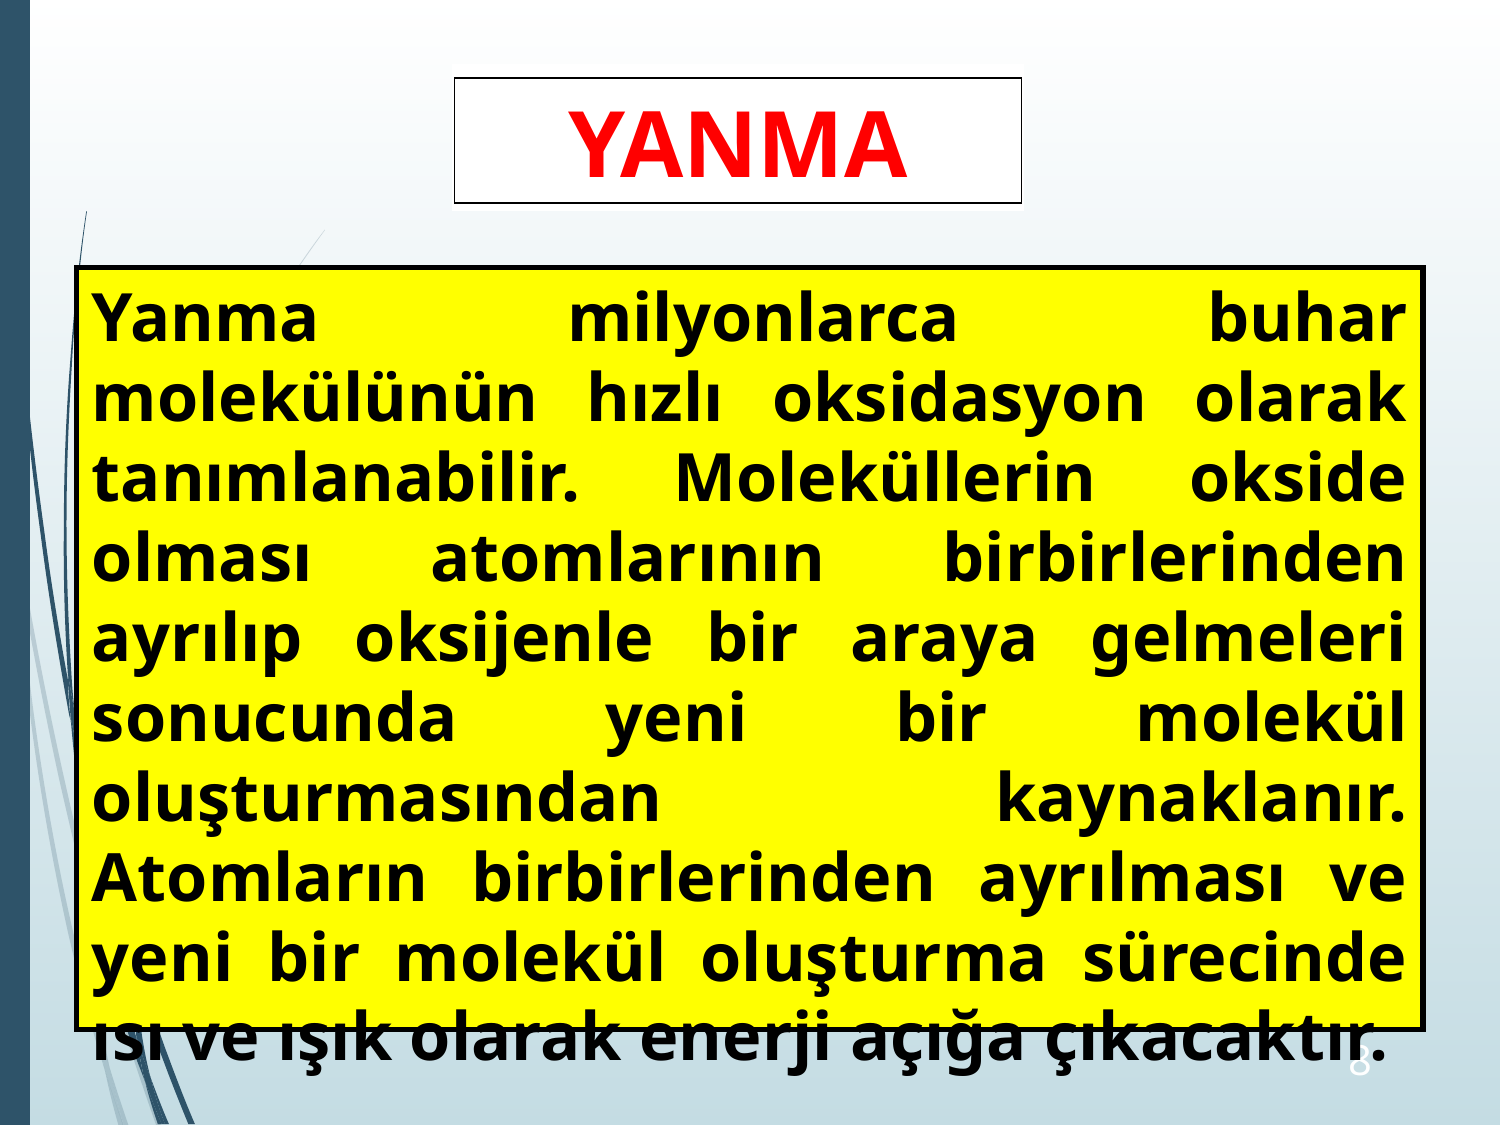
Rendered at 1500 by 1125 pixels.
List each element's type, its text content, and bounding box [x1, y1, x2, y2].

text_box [76, 266, 1424, 1030]
slide_number ‹#› [1074, 1039, 1388, 1100]
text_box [454, 66, 1022, 209]
